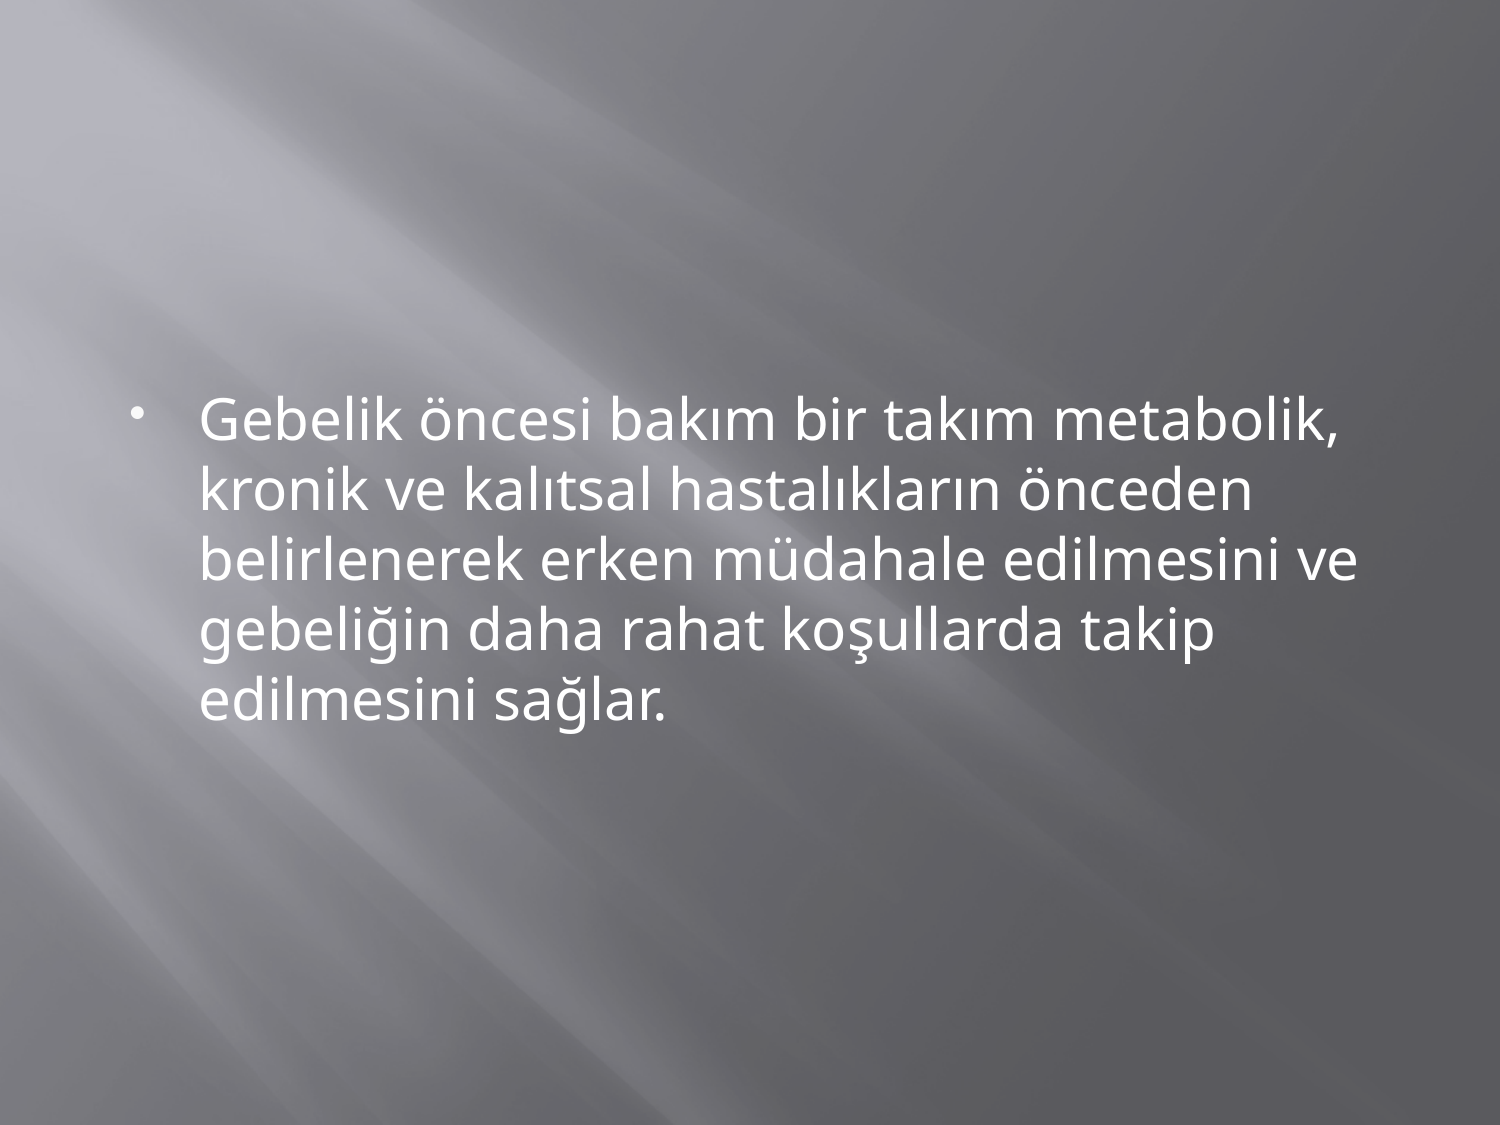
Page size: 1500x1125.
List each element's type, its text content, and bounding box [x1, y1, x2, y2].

list Gebelik öncesi bakım bir takım metabolik, kronik ve kalıtsal hastalıkların önceden belirlenerek erken müdahale edilmesini ve gebeliğin daha rahat koşullarda takip edilmesini sağlar. [93, 375, 1444, 1125]
